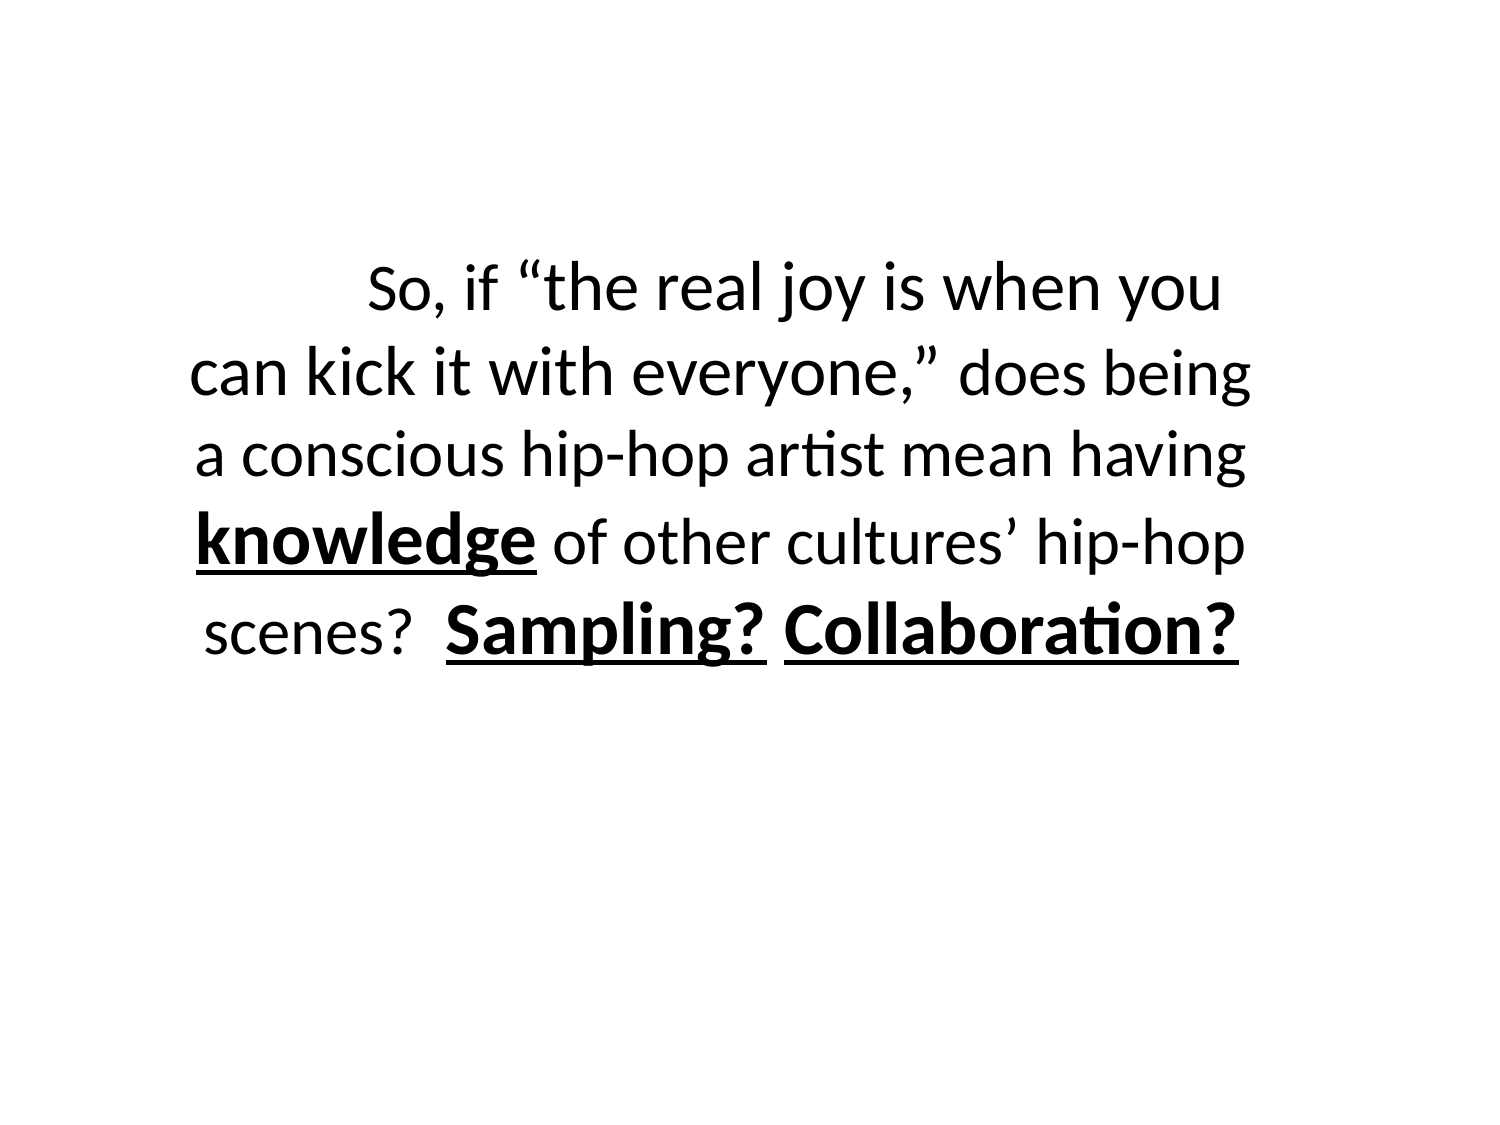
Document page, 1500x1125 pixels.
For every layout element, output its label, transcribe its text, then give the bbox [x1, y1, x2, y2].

text_box So, if “the real joy is when you can kick it with everyone,” does being a conscious hip-hop artist mean having knowledge of other cultures’ hip-hop scenes? Sampling? Collaboration? [161, 232, 1281, 758]
